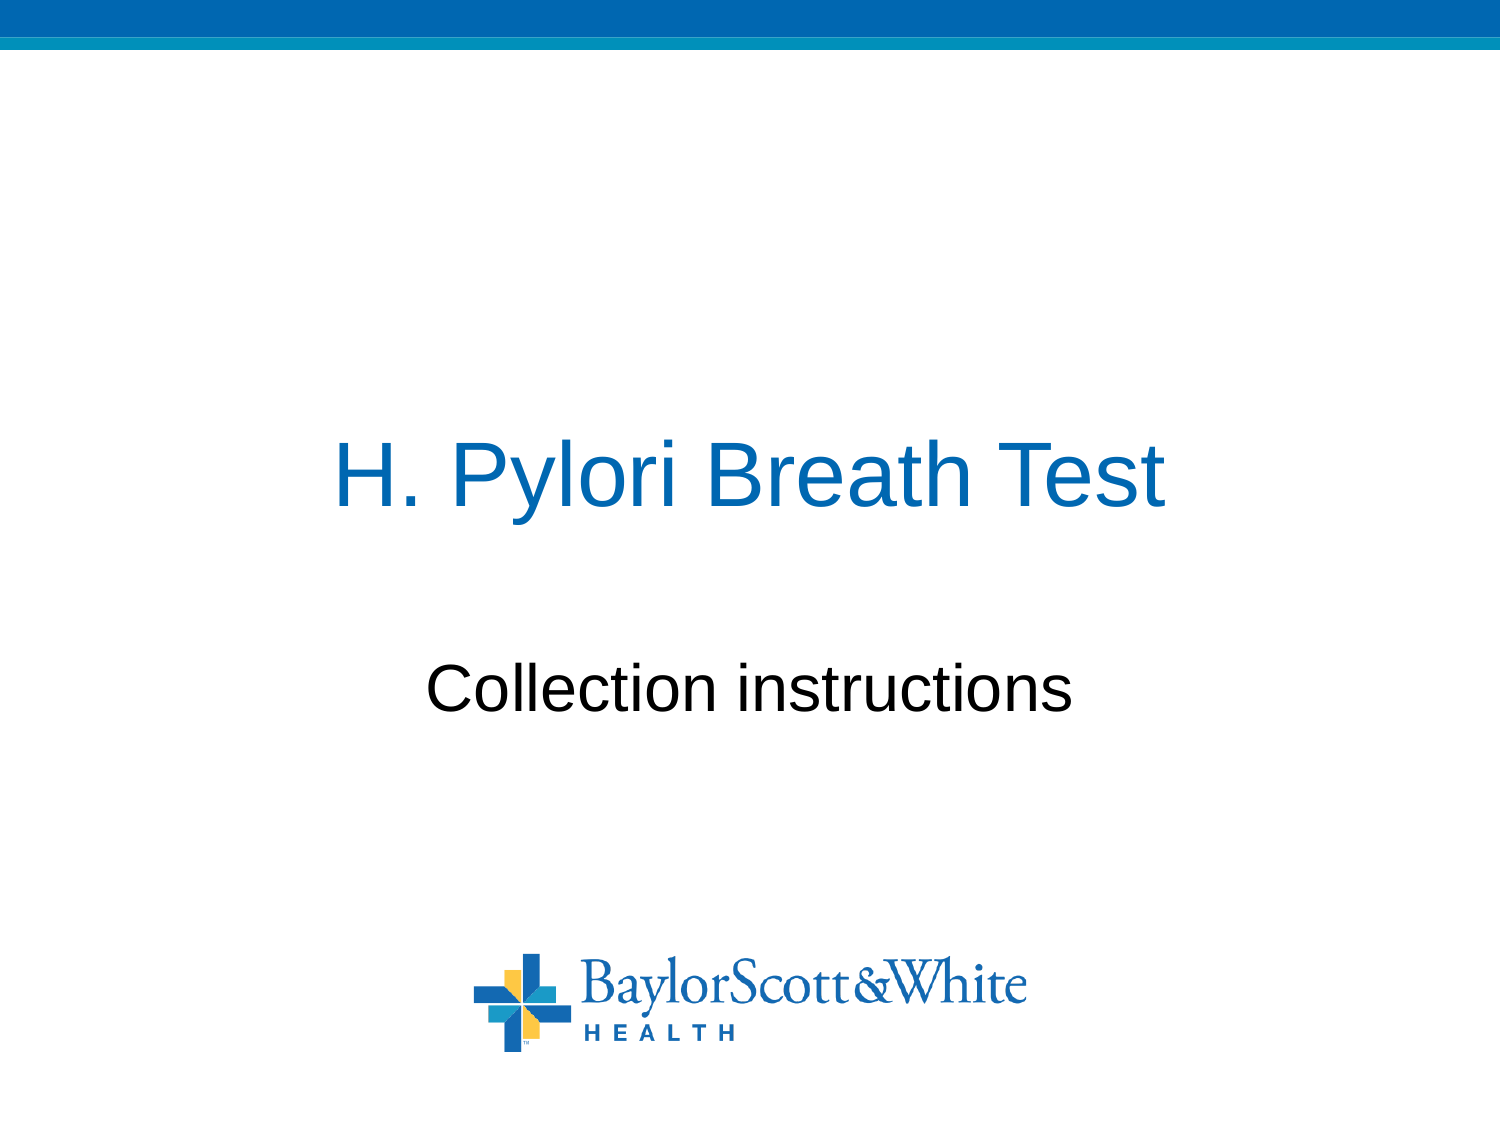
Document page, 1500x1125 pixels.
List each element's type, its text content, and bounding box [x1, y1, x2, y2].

title H. Pylori Breath Test [112, 349, 1388, 591]
subtitle Collection instructions [225, 637, 1275, 925]
